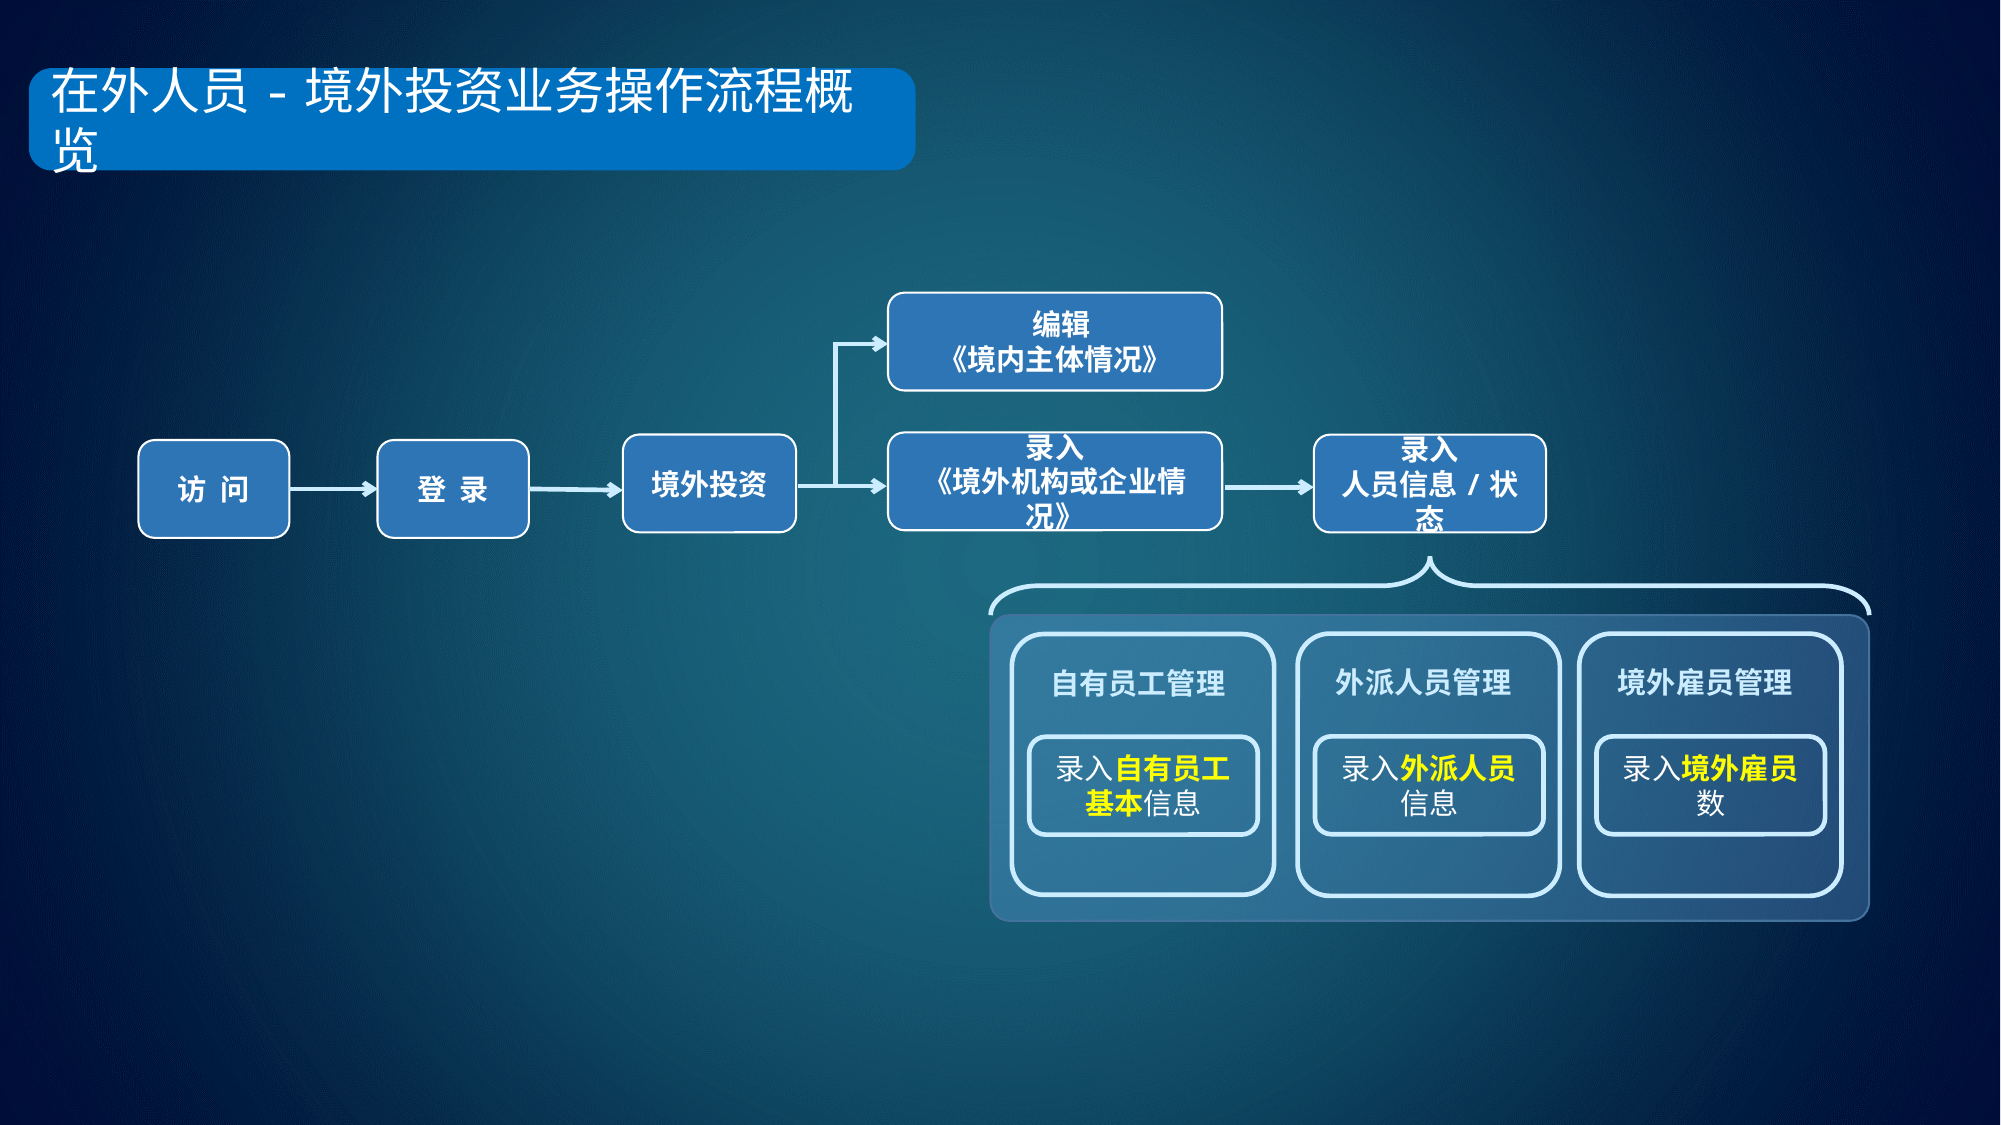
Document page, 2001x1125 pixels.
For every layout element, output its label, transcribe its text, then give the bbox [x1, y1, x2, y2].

text_box 录入 人员信息/状态 [1312, 433, 1548, 534]
text_box 在外人员-境外投资业务操作流程概览 [29, 68, 916, 170]
text_box 访 问 [137, 438, 291, 539]
text_box 登 录 [376, 438, 530, 539]
picture [0, 0, 2001, 1125]
text_box 编辑 《境内主体情况》 [886, 291, 1224, 392]
text_box 录入 《境外机构或企业情况》 [886, 431, 1224, 532]
text_box 境外投资 [621, 433, 798, 534]
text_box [990, 556, 1870, 921]
